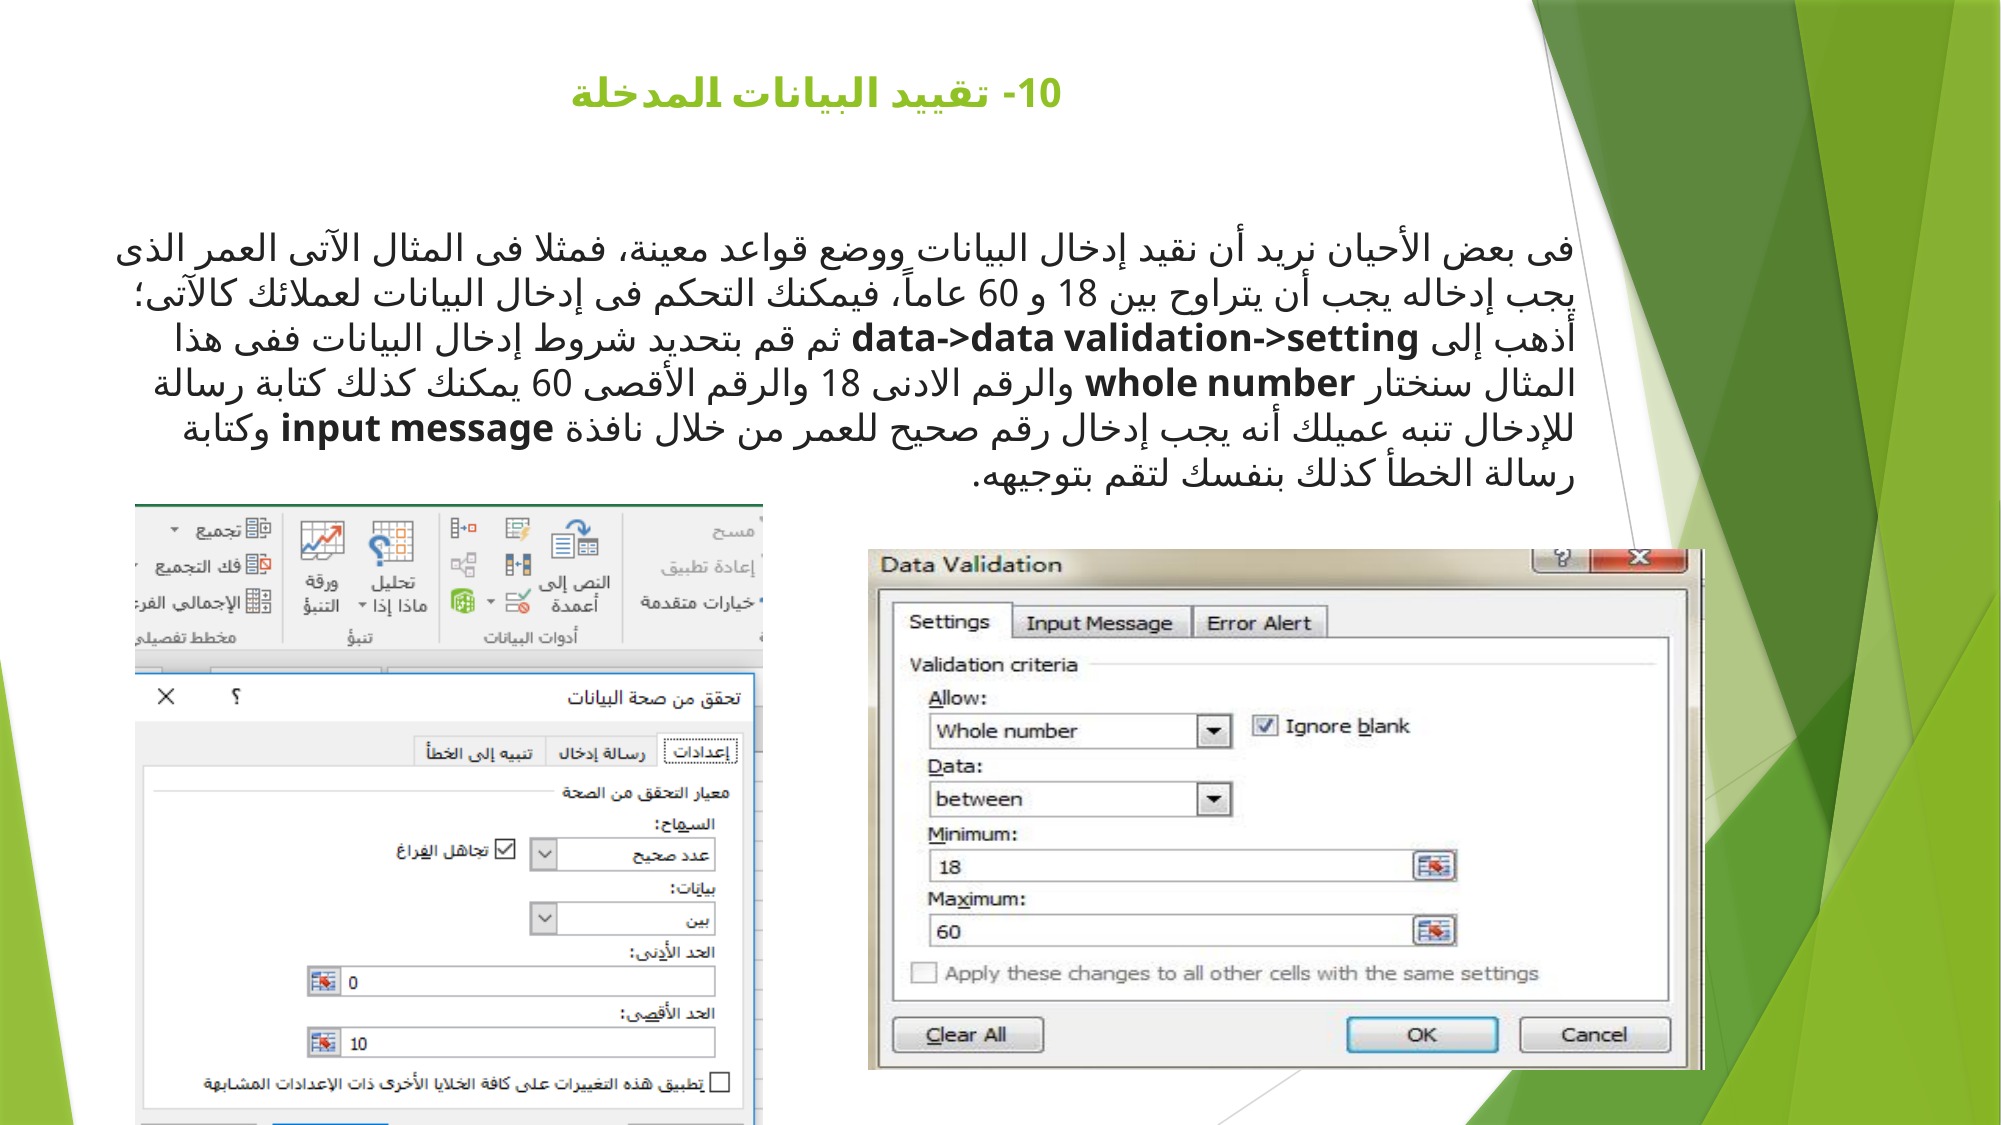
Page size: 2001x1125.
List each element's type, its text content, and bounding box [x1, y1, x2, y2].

picture [135, 504, 763, 1125]
picture [868, 548, 1705, 1071]
title 10- تقييد البيانات المدخلة [111, 59, 1522, 173]
text_box فى بعض الأحيان نريد أن نقيد إدخال البيانات ووضع قواعد معينة، فمثلا فى المثال الآتى العمر الذى يجب إدخاله يجب أن يتراوح بين 18 و 60 عاماً، فيمكنك التحكم فى إدخال البيانات لعملائك كالآتى؛ أذهب إلى data->data validation->setting ثم قم بتحديد شروط إدخال البيانات ففى هذا المثال سنختار whole number والرقم الادنى 18 والرقم الأقصى 60 يمكنك كذلك كتابة رسالة للإدخال تنبه عميلك أنه يجب إدخال رقم صحيح للعمر من خلال نافذة input message وكتابة رسالة الخطأ كذلك بنفسك لتقم بتوجيهه. [89, 217, 1592, 502]
